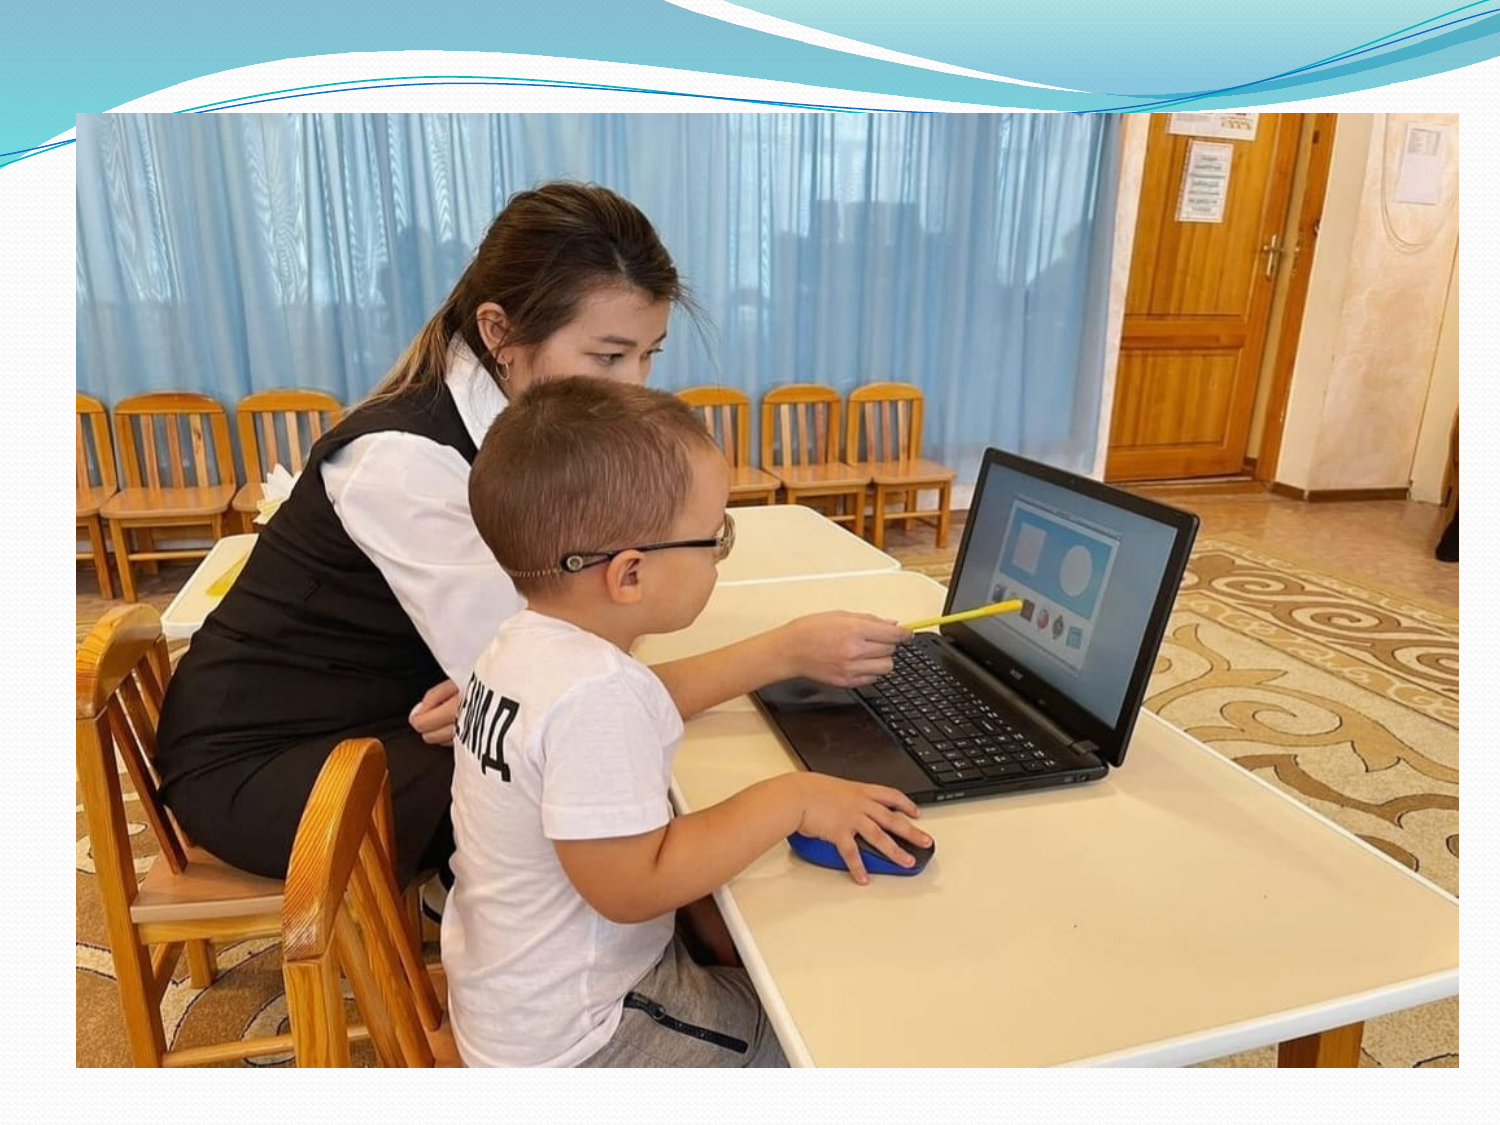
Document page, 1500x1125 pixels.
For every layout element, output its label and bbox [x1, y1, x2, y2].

picture [76, 113, 1459, 1069]
